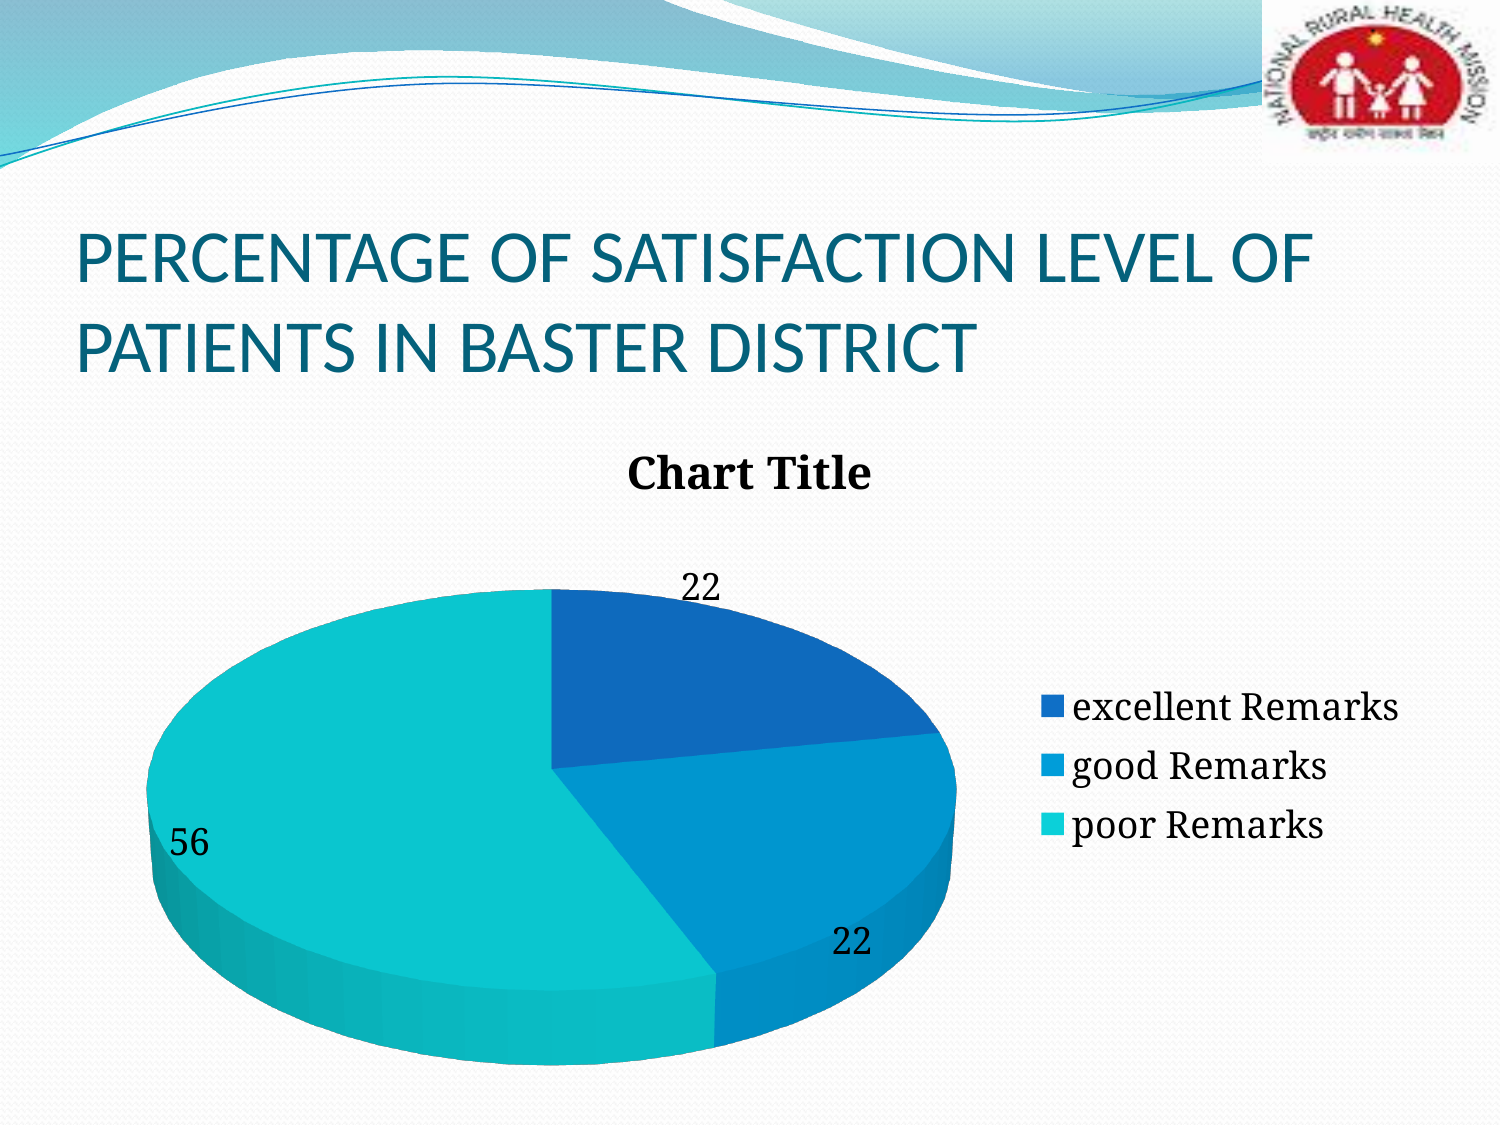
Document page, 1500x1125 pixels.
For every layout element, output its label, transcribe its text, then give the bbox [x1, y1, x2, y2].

chart [74, 404, 1426, 1125]
title PERCENTAGE OF SATISFACTION LEVEL OF PATIENTS IN BASTER DISTRICT [75, 149, 1425, 388]
picture [1262, 0, 1500, 163]
